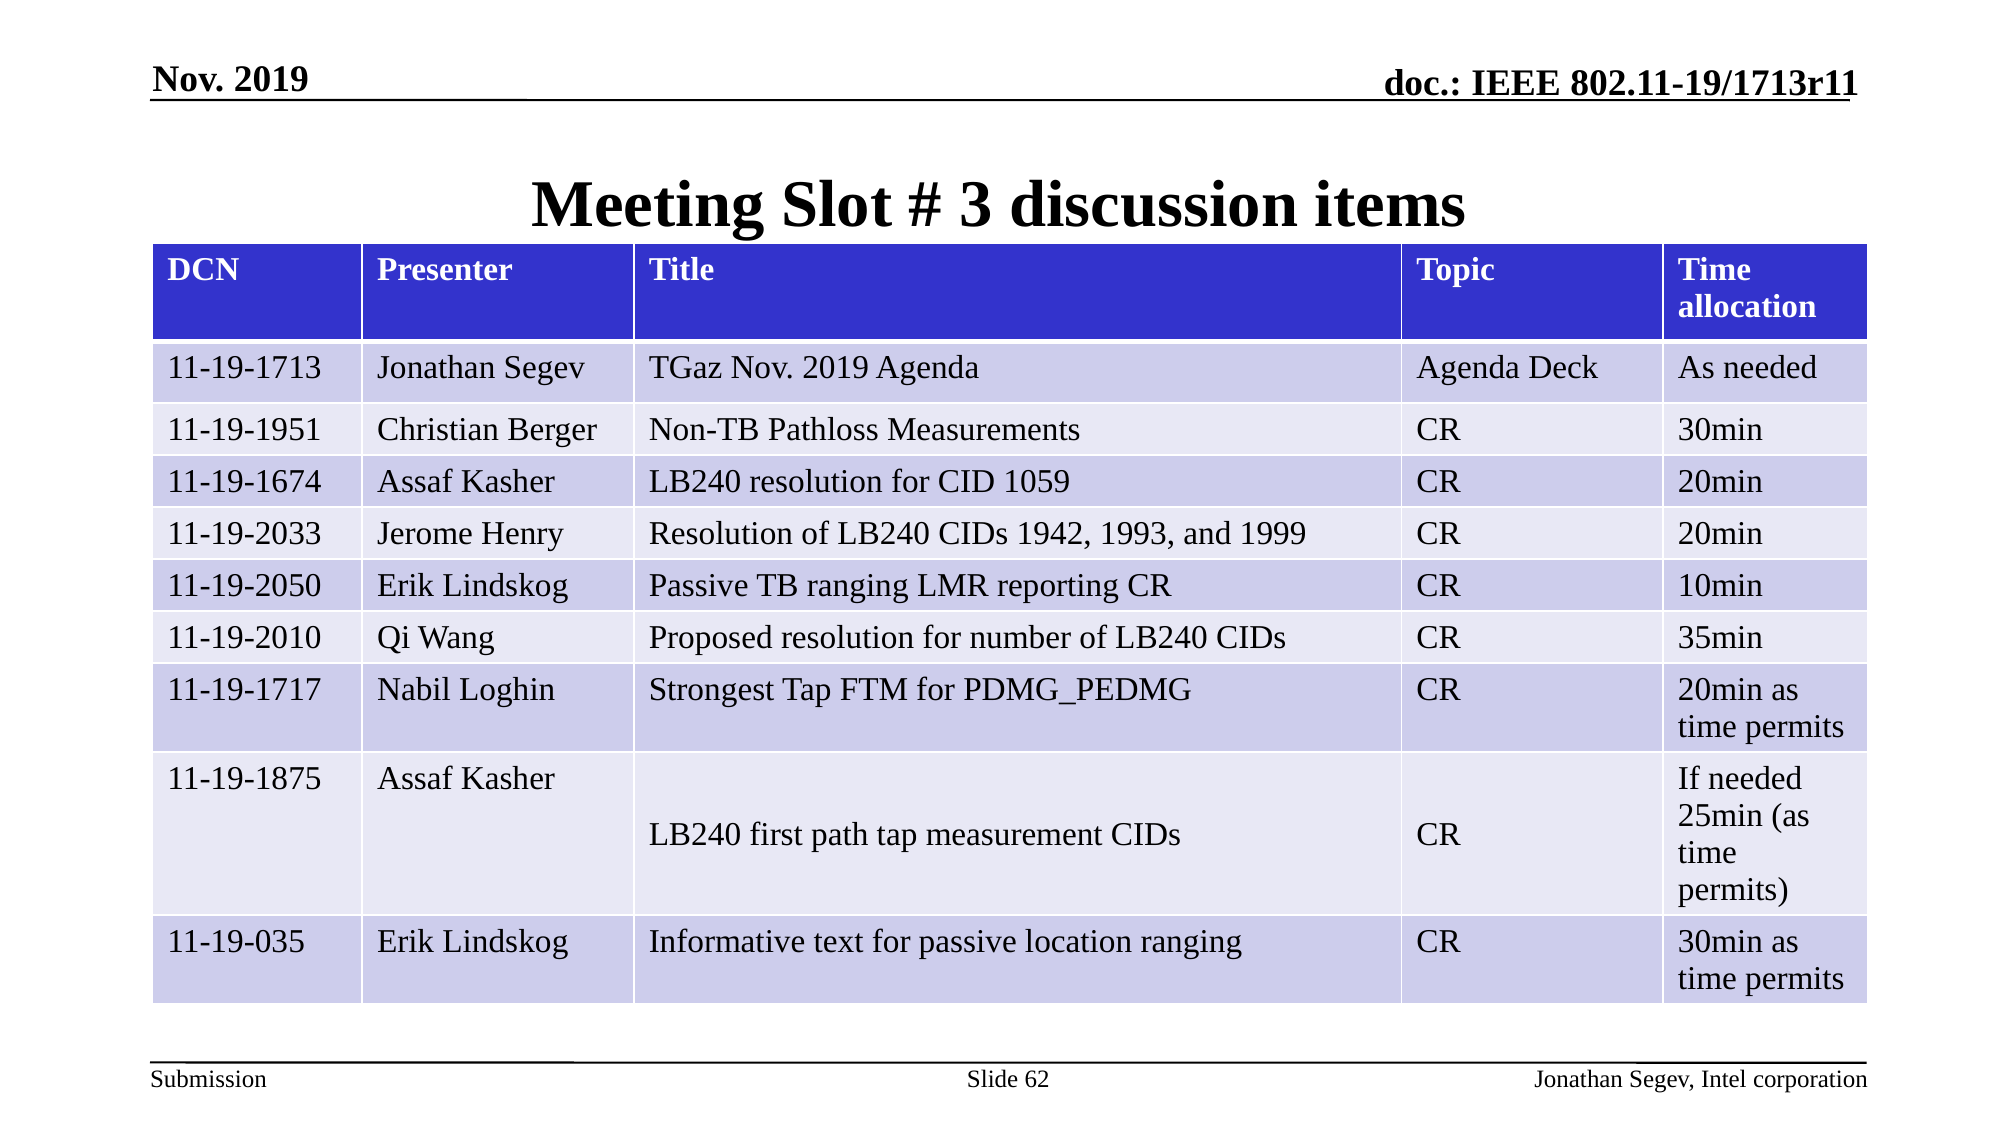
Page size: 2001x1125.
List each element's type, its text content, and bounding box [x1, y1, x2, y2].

table_cell As needed [1664, 344, 1867, 402]
table_cell 20min [1664, 456, 1867, 506]
table_cell LB240 resolution for CID 1059 [635, 456, 1401, 506]
table_cell Nabil Loghin [363, 664, 633, 751]
table_cell CR [1402, 664, 1662, 751]
table_cell Passive TB ranging LMR reporting CR [635, 560, 1401, 610]
table_header DCN [153, 244, 361, 339]
table_cell 20min as time permits [1664, 664, 1867, 751]
title Meeting Slot # 3 discussion items [149, 112, 1850, 288]
table_cell Jerome Henry [363, 508, 633, 558]
table_cell If needed 25min (as time permits) [1664, 753, 1867, 914]
table_cell CR [1402, 916, 1662, 1003]
table_header Topic [1402, 244, 1662, 339]
table_cell Christian Berger [363, 404, 633, 454]
table_cell CR [1402, 456, 1662, 506]
table_cell 30min as time permits [1664, 916, 1867, 1003]
table_cell Informative text for passive location ranging [635, 916, 1401, 1003]
table_cell 11-19-2033 [153, 508, 361, 558]
table_cell CR [1402, 753, 1662, 914]
table_cell Jonathan Segev [363, 344, 633, 402]
table_cell CR [1402, 508, 1662, 558]
table_cell 30min [1664, 404, 1867, 454]
table_cell Non-TB Pathloss Measurements [635, 404, 1401, 454]
table_cell 11-19-1713 [153, 344, 361, 402]
table_header Presenter [363, 244, 633, 339]
table_header Time allocation [1664, 244, 1867, 339]
table_cell LB240 first path tap measurement CIDs [635, 753, 1401, 914]
table_cell CR [1402, 612, 1662, 662]
footer Jonathan Segev, Intel corporation [1171, 1061, 1869, 1093]
table_cell CR [1402, 404, 1662, 454]
table_cell 11-19-1875 [153, 753, 361, 914]
table_cell 11-19-035 [153, 916, 361, 1003]
table_cell Agenda Deck [1402, 344, 1662, 402]
table_cell Strongest Tap FTM for PDMG_PEDMG [635, 664, 1401, 751]
table_cell Assaf Kasher [363, 753, 633, 914]
table_cell 11-19-1951 [153, 404, 361, 454]
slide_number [152, 54, 563, 100]
table_cell TGaz Nov. 2019 Agenda [635, 344, 1401, 402]
table_cell Erik Lindskog [363, 560, 633, 610]
table_cell CR [1402, 560, 1662, 610]
table_cell 11-19-2050 [153, 560, 361, 610]
slide_number Slide 62 [950, 1061, 1067, 1123]
table_cell 10min [1664, 560, 1867, 610]
table_cell Proposed resolution for number of LB240 CIDs [635, 612, 1401, 662]
table_cell Erik Lindskog [363, 916, 633, 1003]
table_cell 11-19-1674 [153, 456, 361, 506]
table_cell 11-19-2010 [153, 612, 361, 662]
table_cell Qi Wang [363, 612, 633, 662]
table_cell Resolution of LB240 CIDs 1942, 1993, and 1999 [635, 508, 1401, 558]
table_cell 20min [1664, 508, 1867, 558]
table_cell Assaf Kasher [363, 456, 633, 506]
table_cell 11-19-1717 [153, 664, 361, 751]
table_cell 35min [1664, 612, 1867, 662]
table_header Title [635, 244, 1401, 339]
